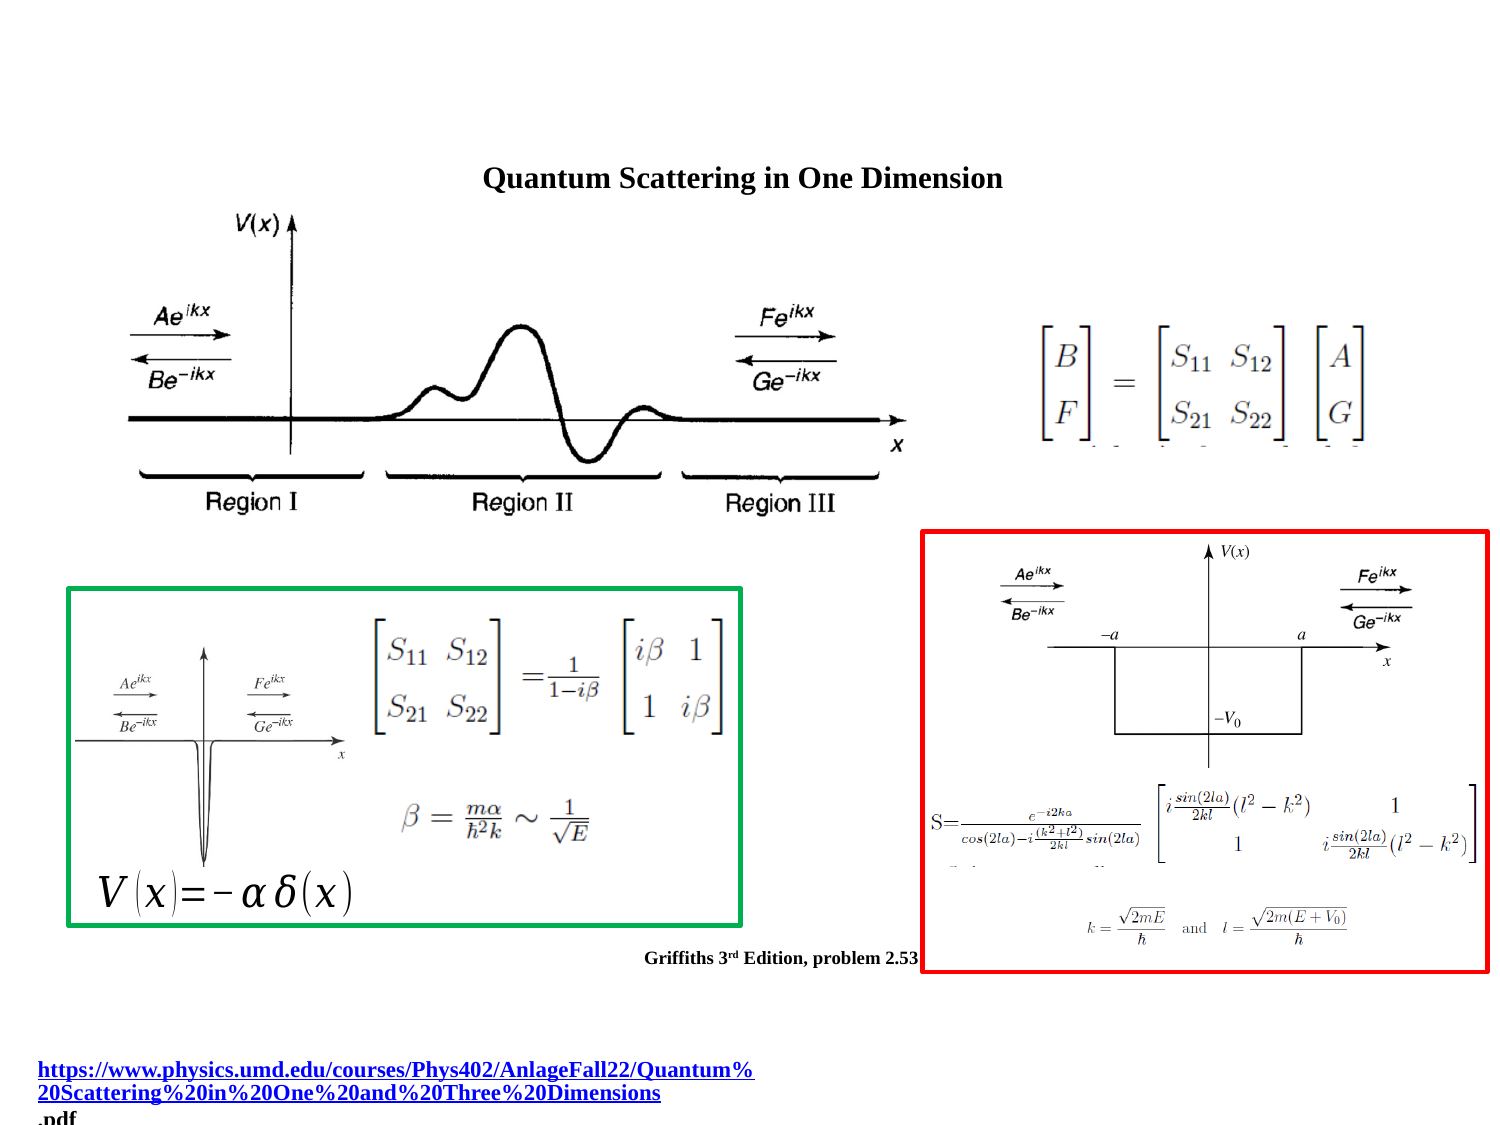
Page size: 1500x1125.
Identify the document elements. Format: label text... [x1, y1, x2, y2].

picture [1083, 903, 1351, 947]
text_box Griffiths 3rd Edition, problem 2.53 [629, 938, 934, 976]
picture [1035, 322, 1369, 447]
picture [75, 646, 345, 868]
picture [927, 775, 1481, 868]
text_box Quantum Scattering in One Dimension [467, 149, 1020, 202]
picture [358, 608, 732, 742]
text_box https://www.physics.umd.edu/courses/Phys402/AnlageFall22/Quantum%20Scattering%20in%20One%20and%20Three%20Dimensions.pdf [22, 1046, 773, 1117]
picture [397, 793, 595, 848]
text_box [920, 529, 1489, 974]
picture [995, 542, 1415, 768]
text_box [67, 586, 742, 928]
picture [121, 205, 912, 522]
